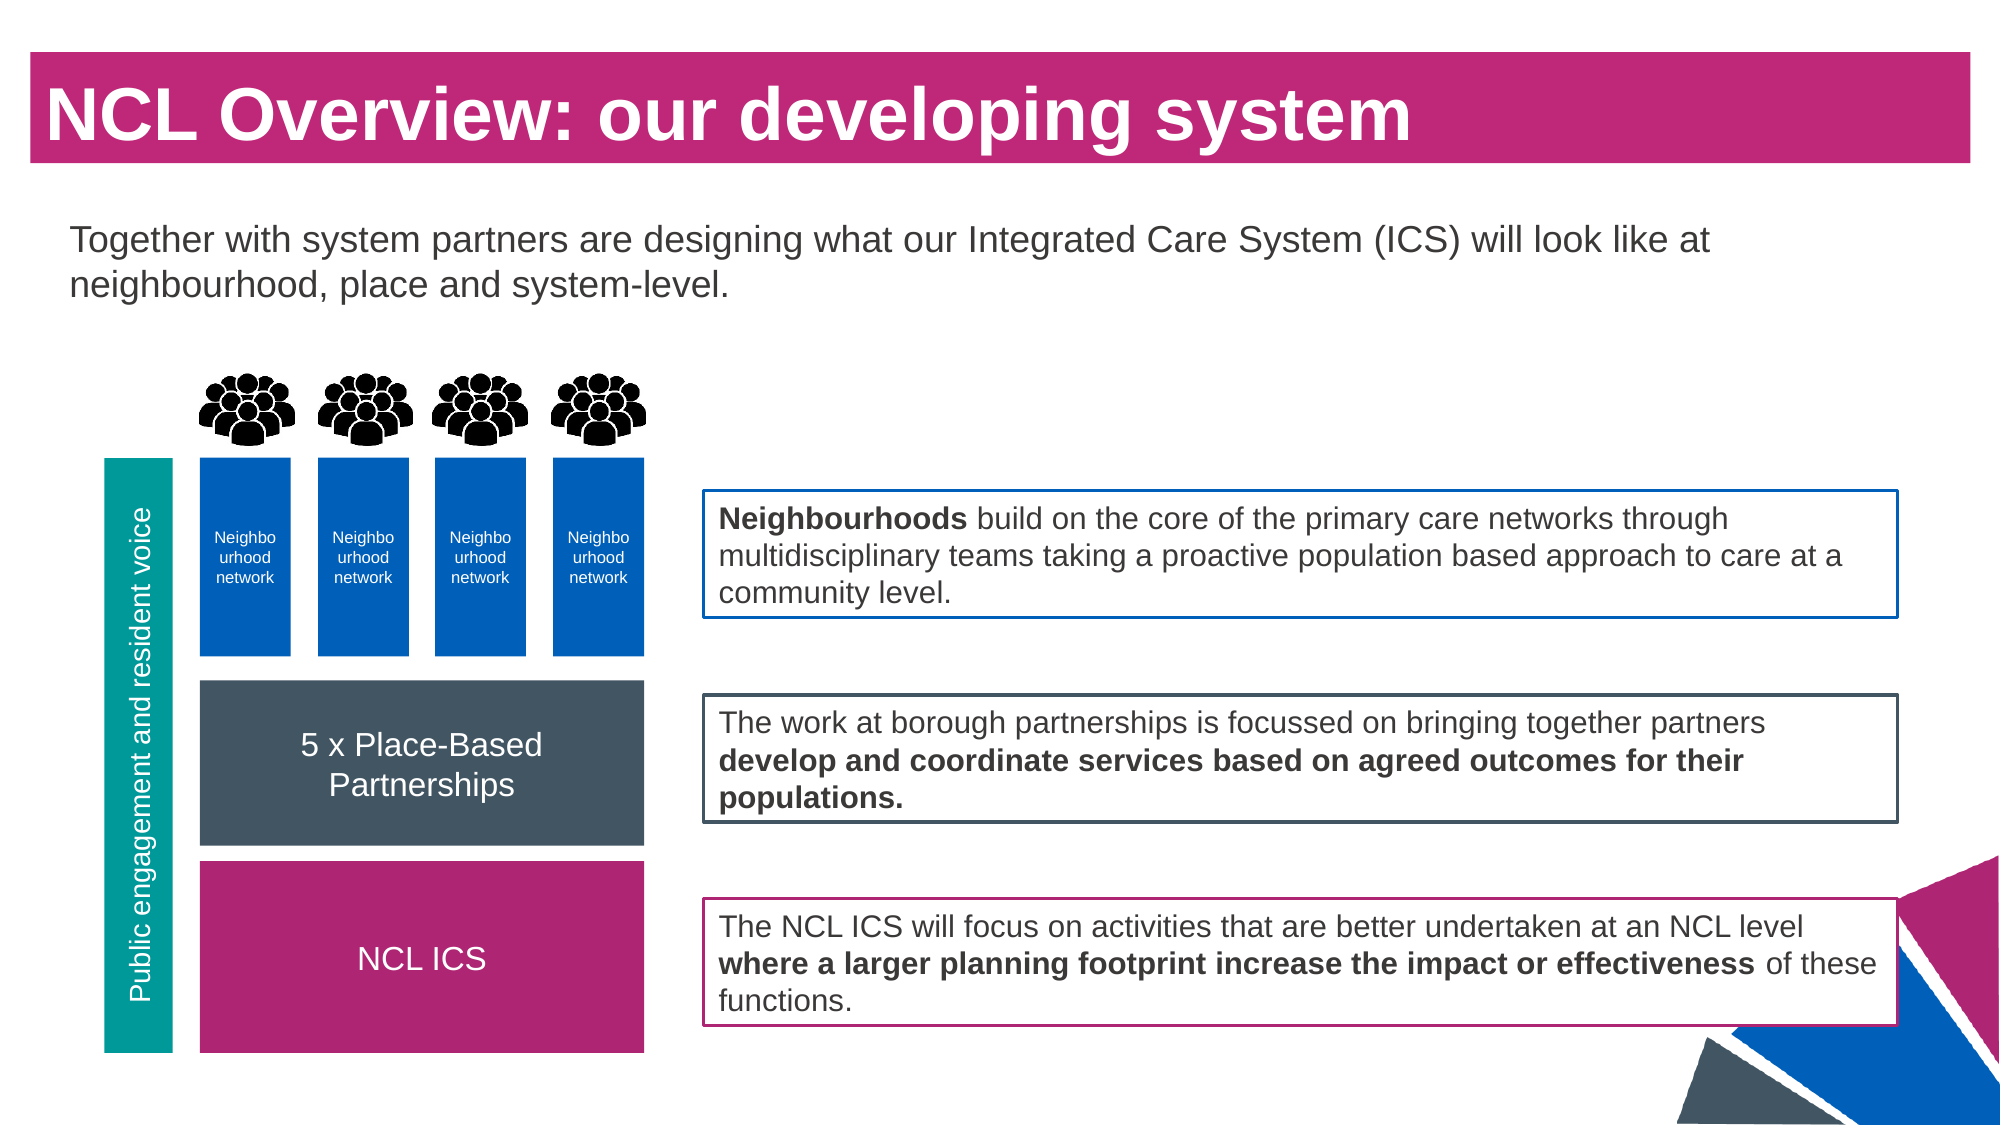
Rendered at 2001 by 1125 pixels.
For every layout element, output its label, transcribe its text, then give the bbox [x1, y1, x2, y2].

picture [551, 362, 646, 457]
text_box NCL Overview: our developing system [30, 52, 1971, 164]
text_box 5 x Place-Based Partnerships [199, 679, 645, 847]
text_box Neighbourhood network [199, 457, 292, 657]
text_box Neighbourhood network [317, 457, 410, 657]
text_box Neighbourhood network [552, 457, 645, 657]
picture [432, 362, 528, 457]
text_box NCL ICS [199, 860, 645, 1054]
text_box Together with system partners are designing what our Integrated Care System (ICS) will look like at neighbourhood, place and system-level. [54, 207, 1947, 313]
picture [1677, 855, 2000, 1125]
text_box The NCL ICS will focus on activities that are better undertaken at an NCL level where a larger planning footprint increase the impact or effectiveness of these functions. [703, 898, 1677, 1026]
picture [317, 362, 413, 457]
text_box Neighbourhood network [434, 457, 527, 657]
text_box Neighbourhoods build on the core of the primary care networks through multidisciplinary teams taking a proactive population based approach to care at a community level. [703, 490, 1898, 618]
picture [199, 362, 295, 457]
text_box Public engagement and resident voice [103, 457, 174, 1054]
text_box The work at borough partnerships is focussed on bringing together partners develop and coordinate services based on agreed outcomes for their populations. [703, 695, 1898, 822]
